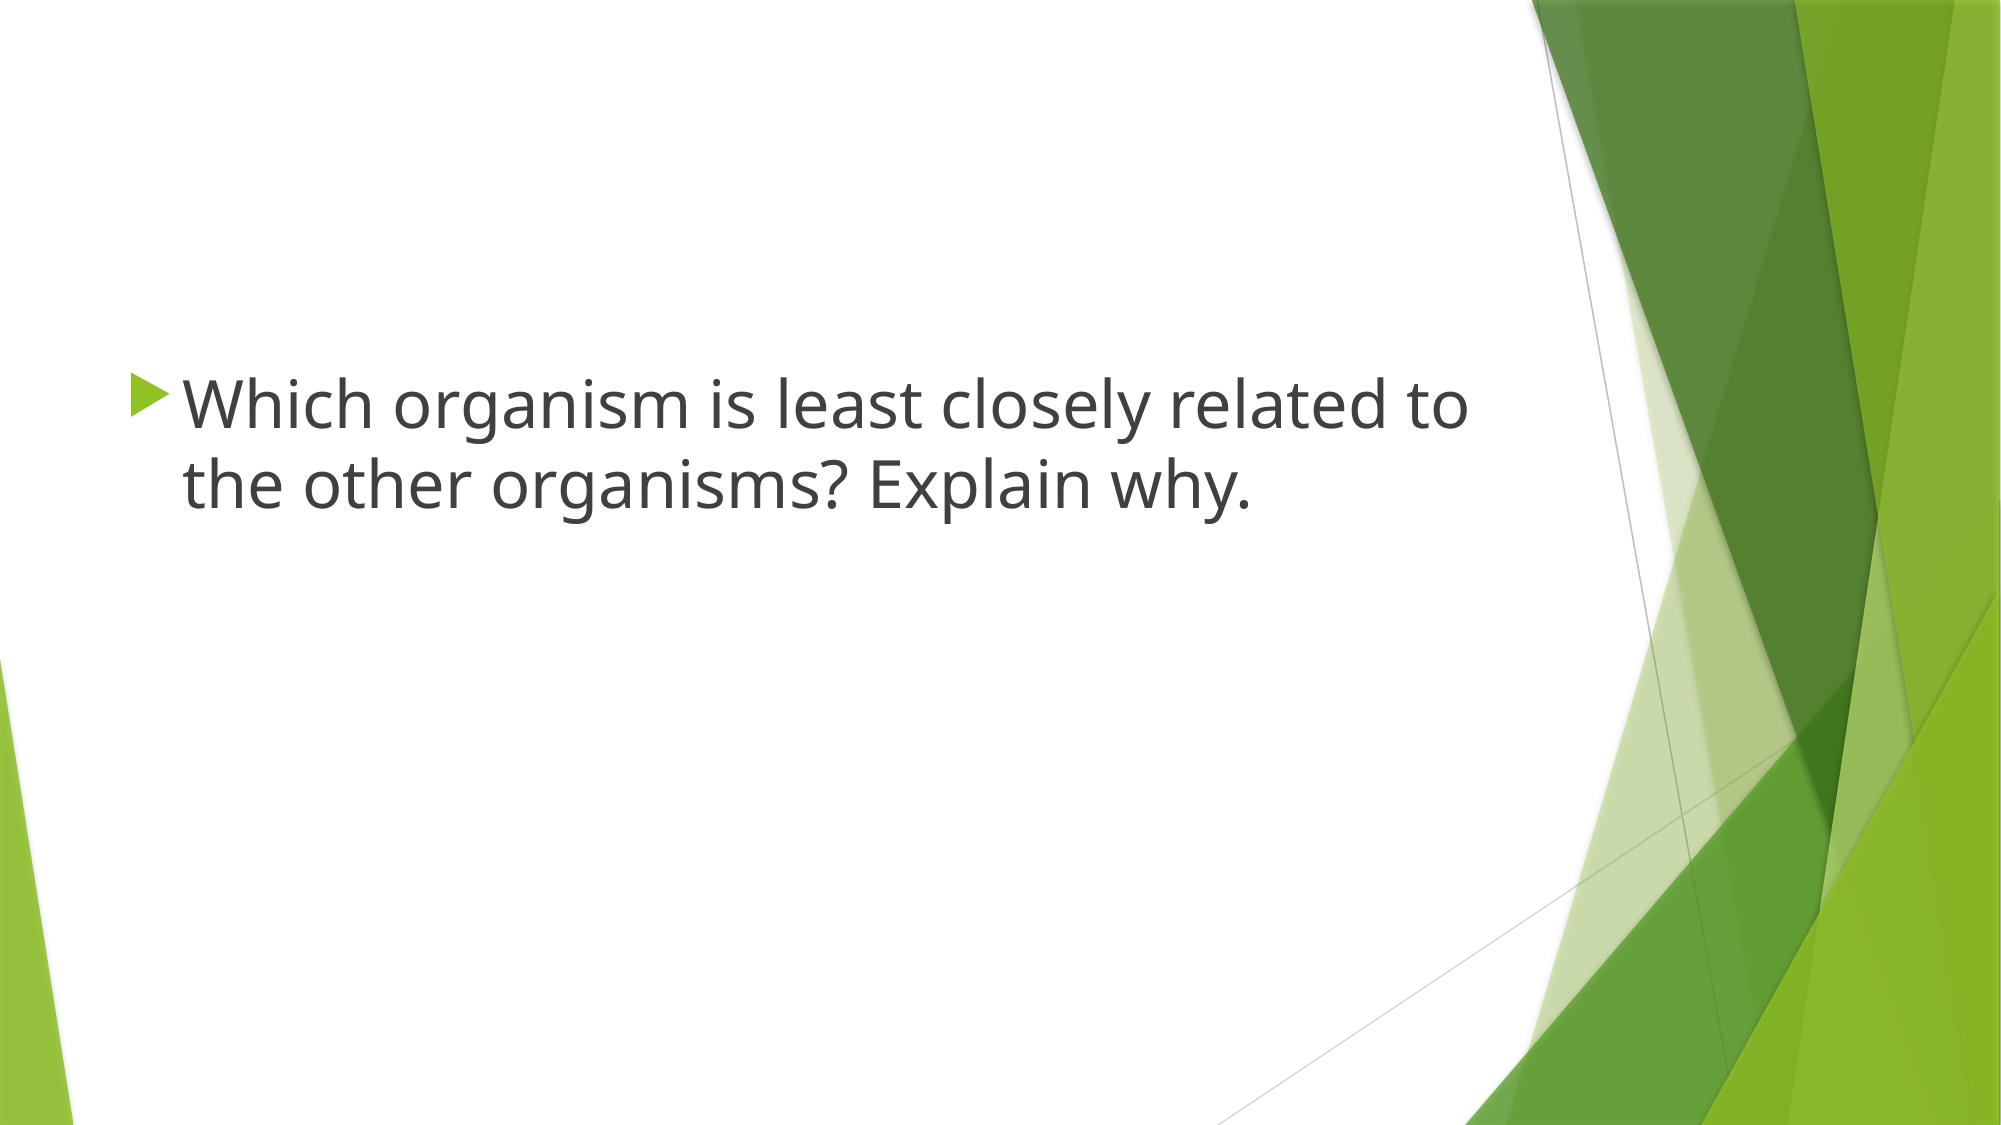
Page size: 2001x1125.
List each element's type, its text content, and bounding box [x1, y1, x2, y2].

list Which organism is least closely related to the other organisms? Explain why. [111, 354, 1522, 992]
